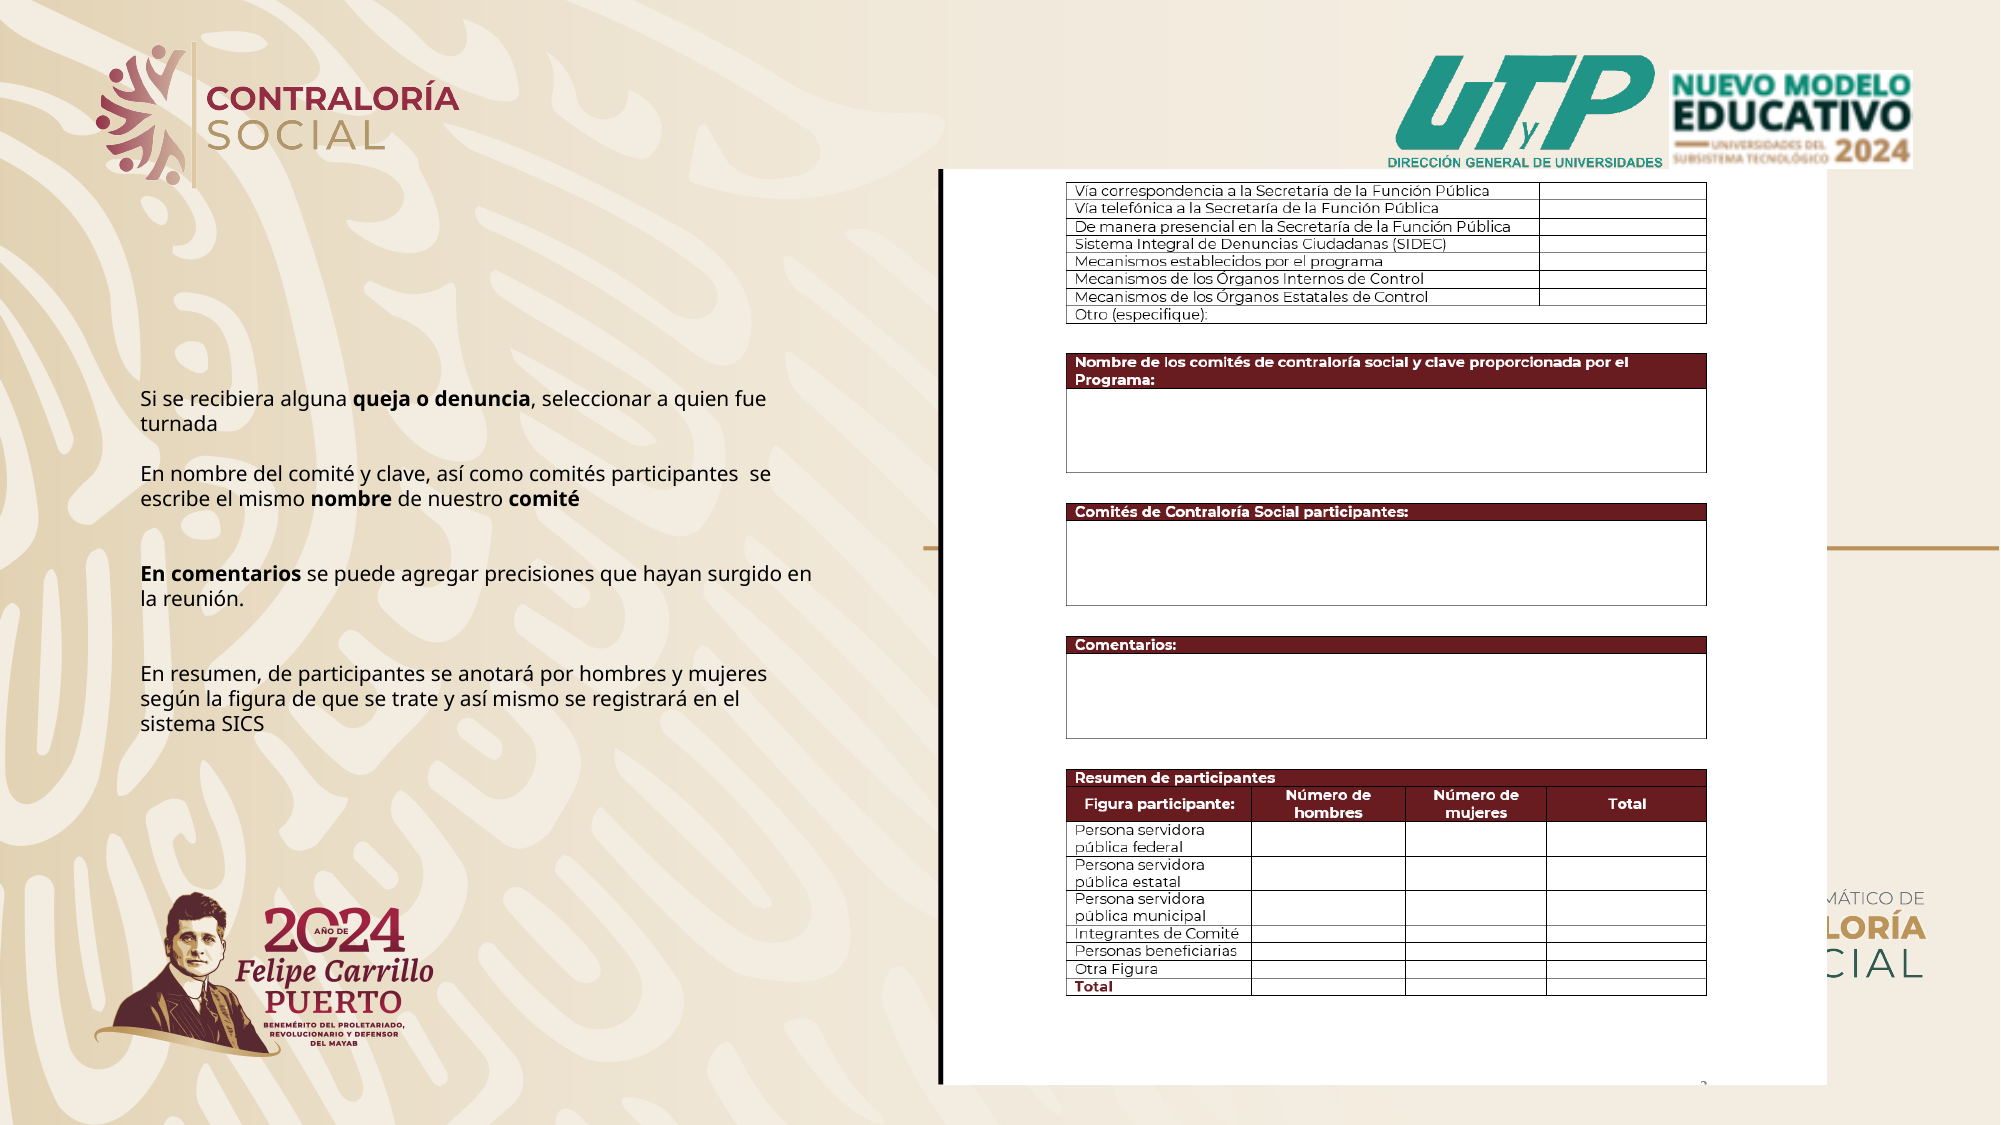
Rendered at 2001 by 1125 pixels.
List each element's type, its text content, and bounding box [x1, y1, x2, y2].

picture [0, 0, 2001, 1125]
text_box Si se recibiera alguna queja o denuncia, seleccionar a quien fue turnada En nombre del comité y clave, así como comités participantes se escribe el mismo nombre de nuestro comité En comentarios se puede agregar precisiones que hayan surgido en la reunión. En resumen, de participantes se anotará por hombres y mujeres según la figura de que se trate y así mismo se registrará en el sistema SICS [125, 378, 830, 743]
